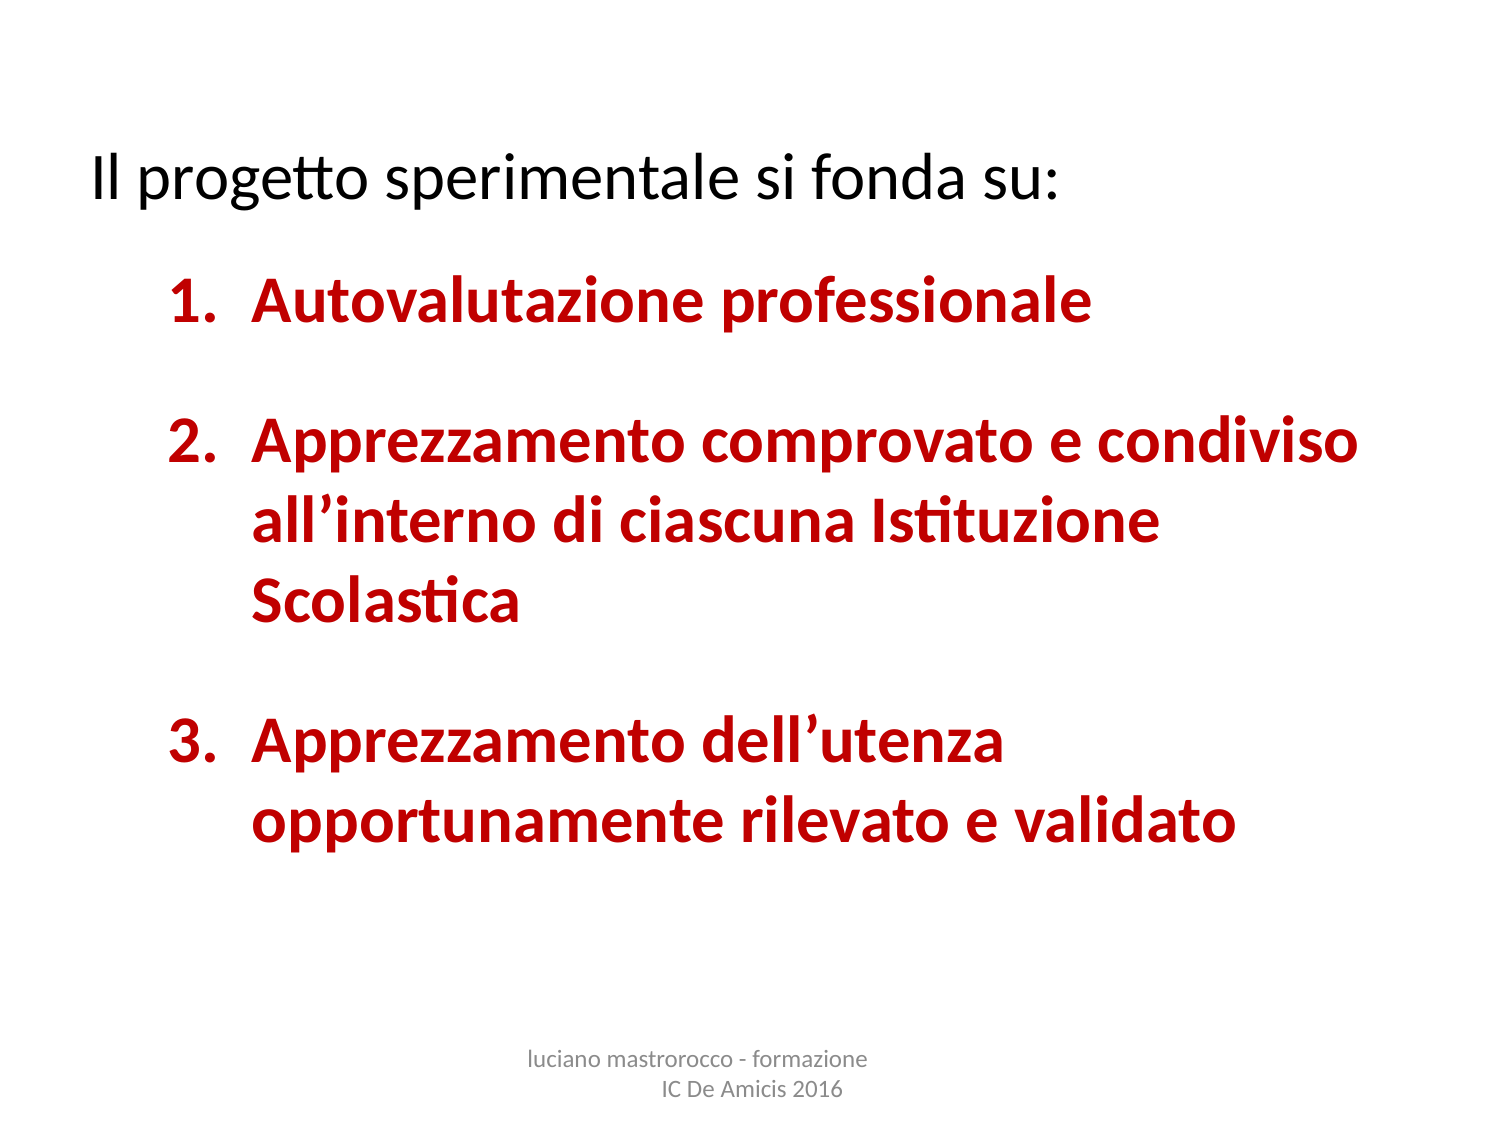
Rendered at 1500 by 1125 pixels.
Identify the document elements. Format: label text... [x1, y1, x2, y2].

list Il progetto sperimentale si fonda su: Autovalutazione professionale Apprezzamento comprovato e condiviso all’interno di ciascuna Istituzione Scolastica Apprezzamento dell’utenza opportunamente rilevato e validato [75, 125, 1425, 941]
footer luciano mastrorocco - formazione IC De Amicis 2016 [512, 1042, 988, 1103]
